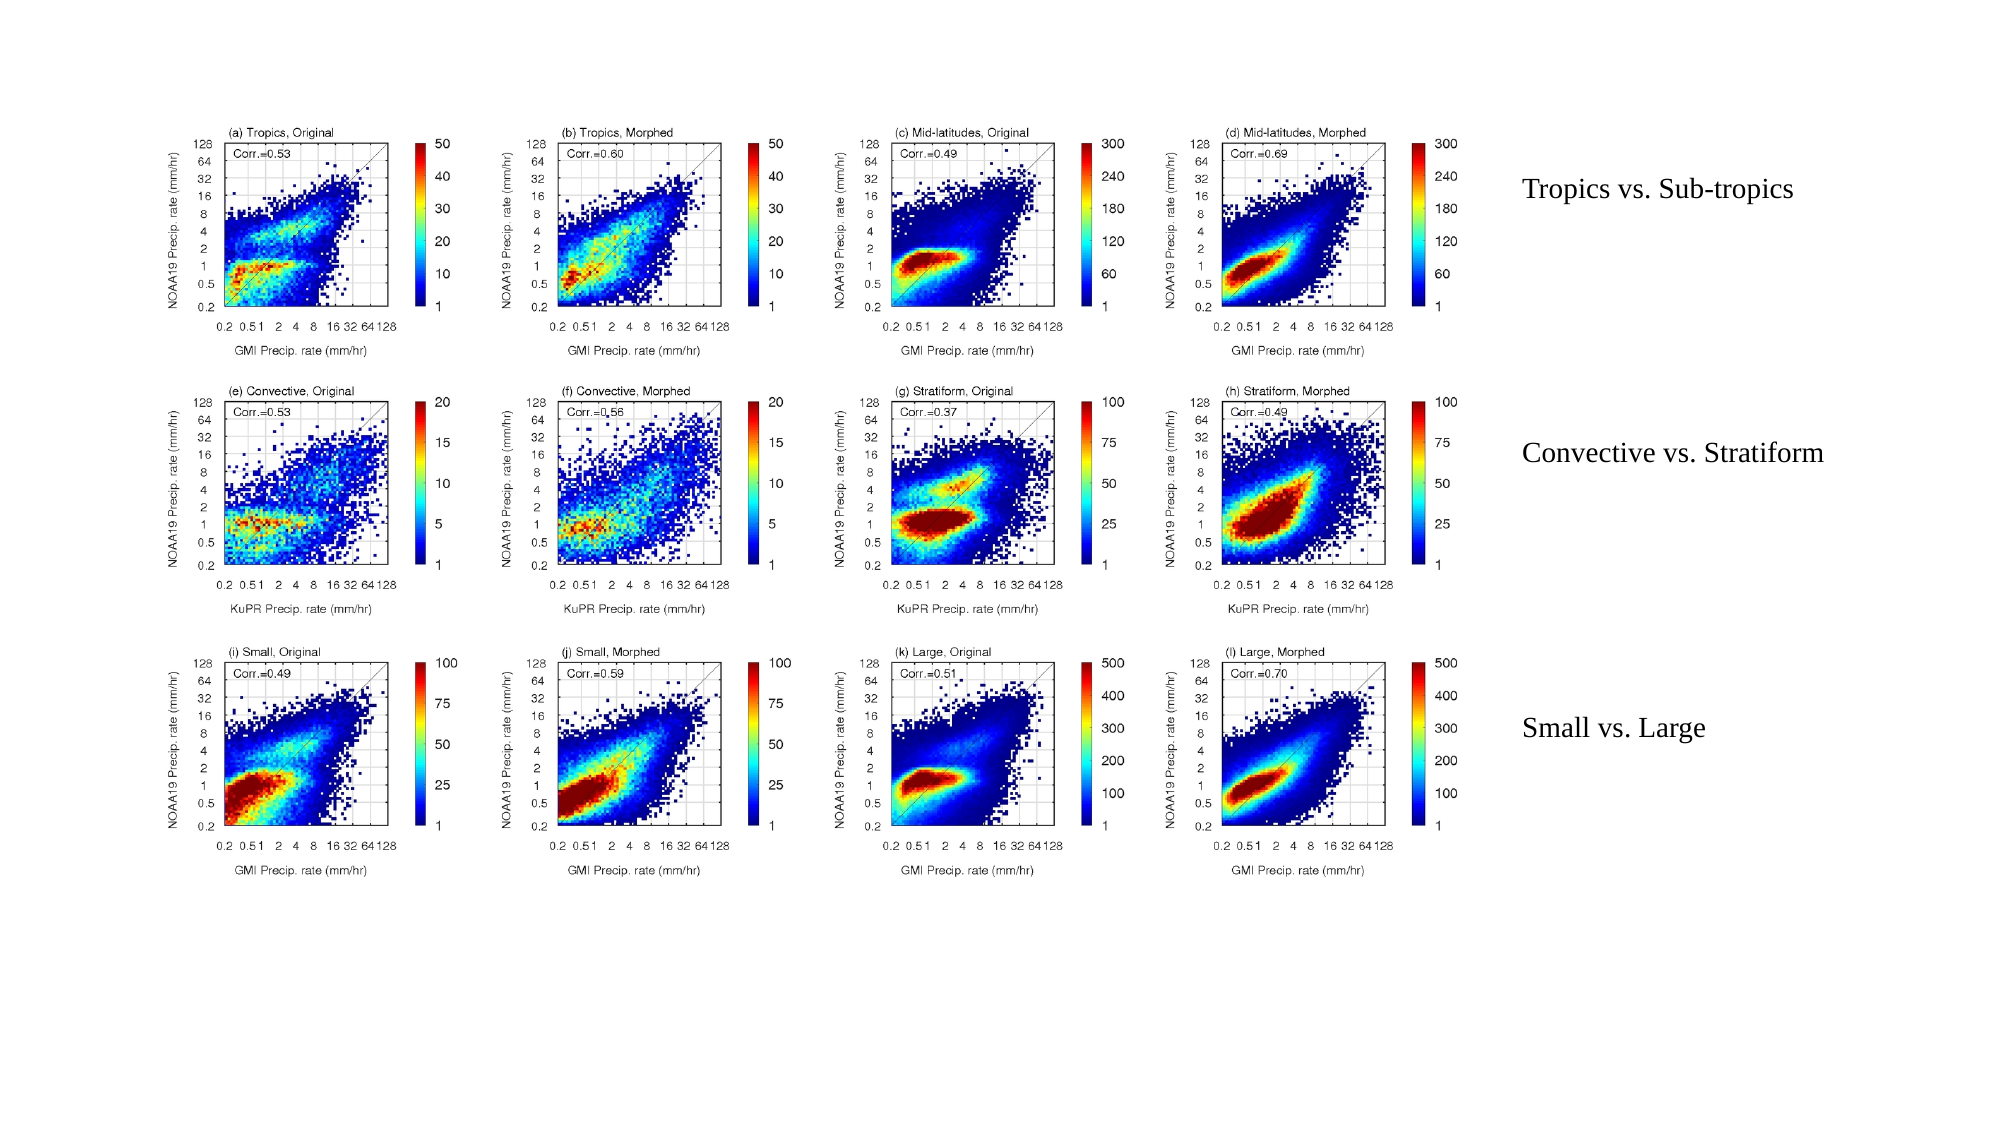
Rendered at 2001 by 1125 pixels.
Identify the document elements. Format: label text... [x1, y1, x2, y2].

picture [165, 126, 1458, 877]
text_box Tropics vs. Sub-tropics [1507, 161, 1975, 212]
text_box Small vs. Large [1507, 701, 1975, 751]
text_box Convective vs. Stratiform [1507, 425, 1975, 476]
